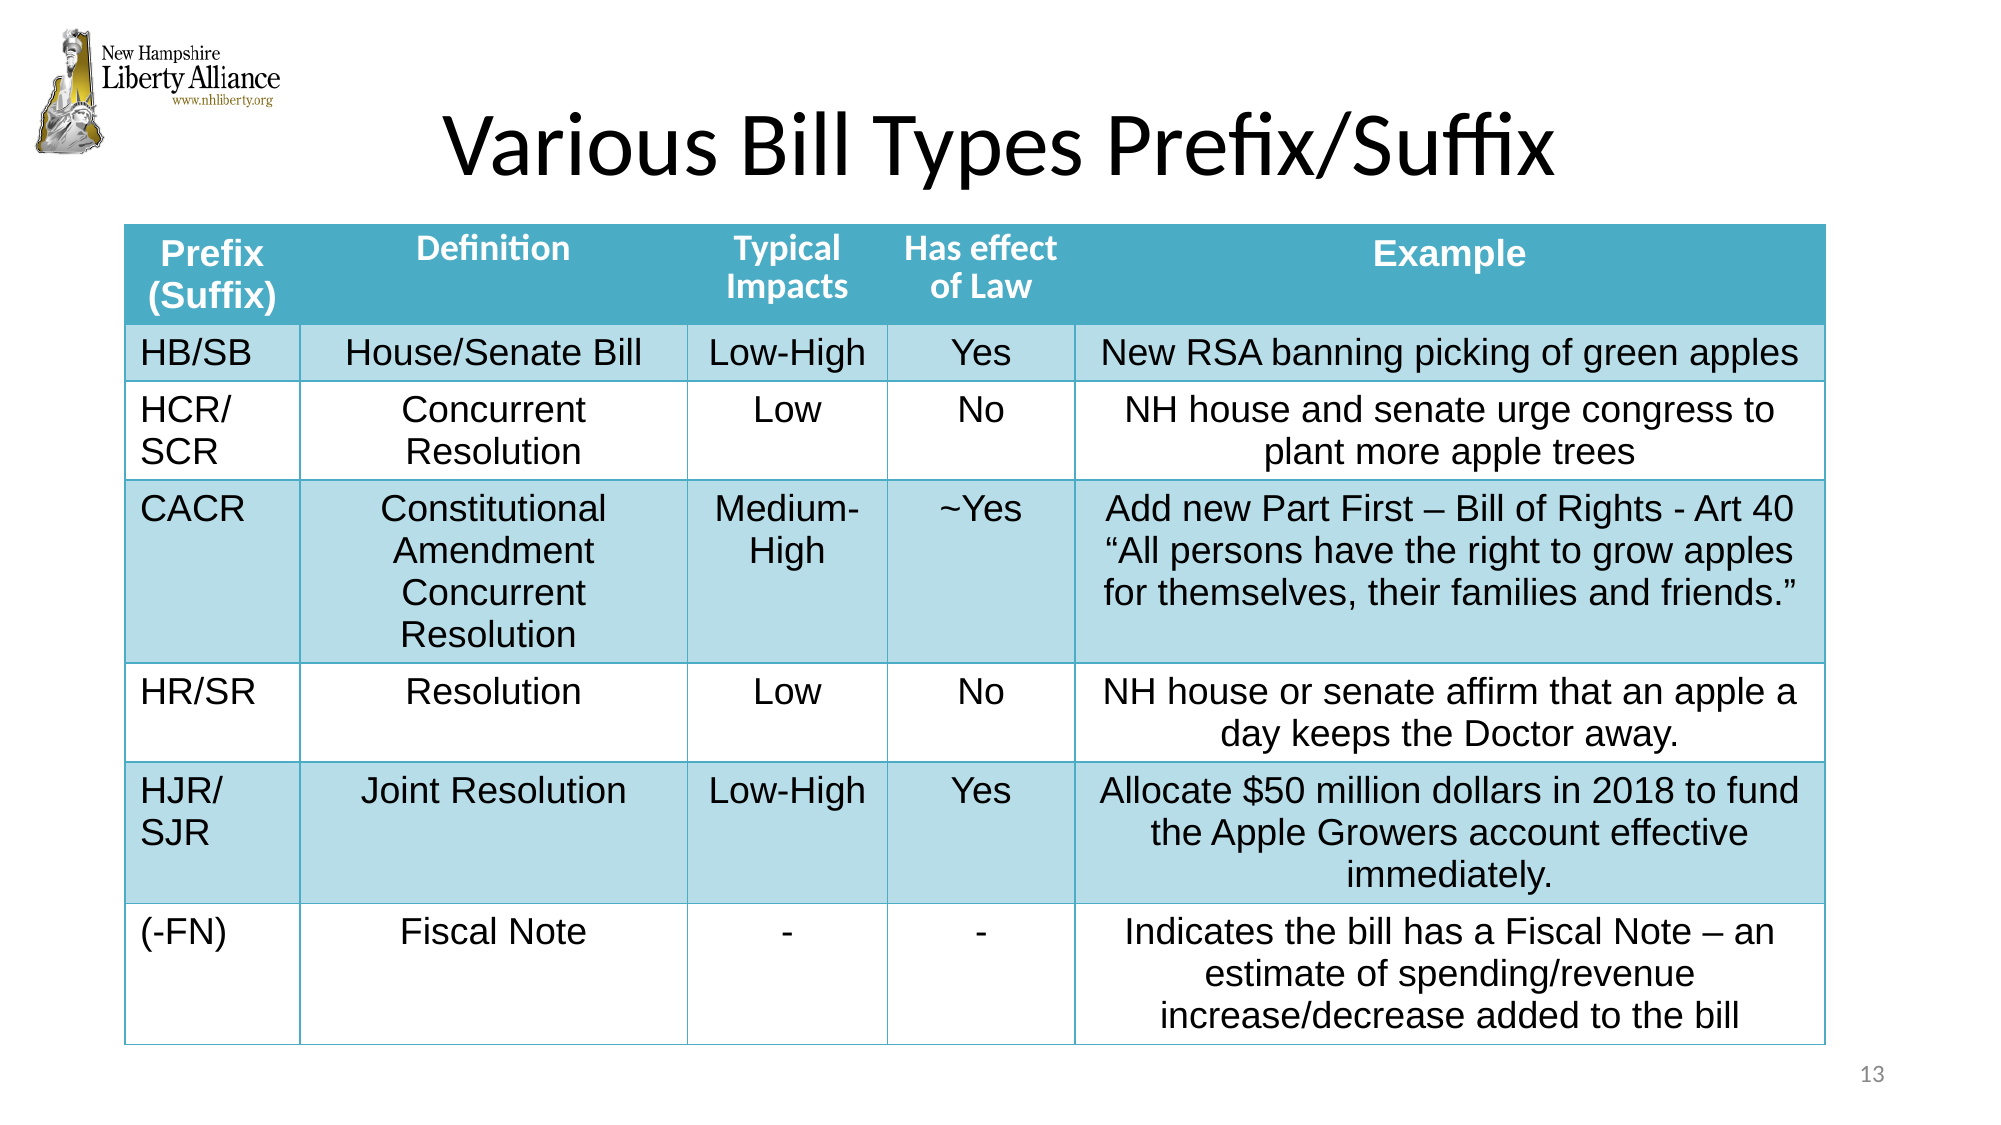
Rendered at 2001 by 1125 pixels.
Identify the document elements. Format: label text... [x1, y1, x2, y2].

table_cell Yes [888, 325, 1074, 380]
table_cell Allocate $50 million dollars in 2018 to fund the Apple Growers account effective immediately. [1076, 763, 1824, 903]
table_cell - [688, 904, 887, 1044]
picture [0, 13, 285, 171]
table_cell Indicates the bill has a Fiscal Note – an estimate of spending/revenue increase/decrease added to the bill [1076, 904, 1824, 1044]
table_cell Resolution [301, 664, 687, 761]
table_header Typical Impacts [688, 226, 887, 323]
table_cell Low [688, 664, 887, 761]
table_cell House/Senate Bill [301, 325, 687, 380]
table_cell No [888, 382, 1074, 479]
table_cell (-FN) [126, 904, 299, 1044]
table_cell Fiscal Note [301, 904, 687, 1044]
table_header Example [1076, 226, 1824, 323]
table_cell New RSA banning picking of green apples [1076, 325, 1824, 380]
table_cell NH house or senate affirm that an apple a day keeps the Doctor away. [1076, 664, 1824, 761]
table_cell HCR/SCR [126, 382, 299, 479]
table_cell Add new Part First – Bill of Rights - Art 40 “All persons have the right to grow apples for themselves, their families and friends.” [1076, 481, 1824, 662]
table_cell - [888, 904, 1074, 1044]
table_cell NH house and senate urge congress to plant more apple trees [1076, 382, 1824, 479]
table_header Has effect of Law [888, 226, 1074, 323]
table_cell Medium-High [688, 481, 887, 662]
table_cell HR/SR [126, 664, 299, 761]
title Various Bill Types Prefix/Suffix [99, 45, 1900, 233]
table_cell Constitutional Amendment Concurrent Resolution [301, 481, 687, 662]
table_cell ~Yes [888, 481, 1074, 662]
table_cell Concurrent Resolution [301, 382, 687, 479]
table_cell HJR/SJR [126, 763, 299, 903]
table_cell Low [688, 382, 887, 479]
table_cell Low-High [688, 325, 887, 380]
table_header Definition [301, 226, 687, 323]
table_cell Joint Resolution [301, 763, 687, 903]
table_cell Low-High [688, 763, 887, 903]
table_cell Yes [888, 763, 1074, 903]
table_header Prefix (Suffix) [126, 226, 299, 323]
table_cell No [888, 664, 1074, 761]
table_cell HB/SB [126, 325, 299, 380]
table_cell CACR [126, 481, 299, 662]
slide_number 13 [1433, 1042, 1900, 1103]
